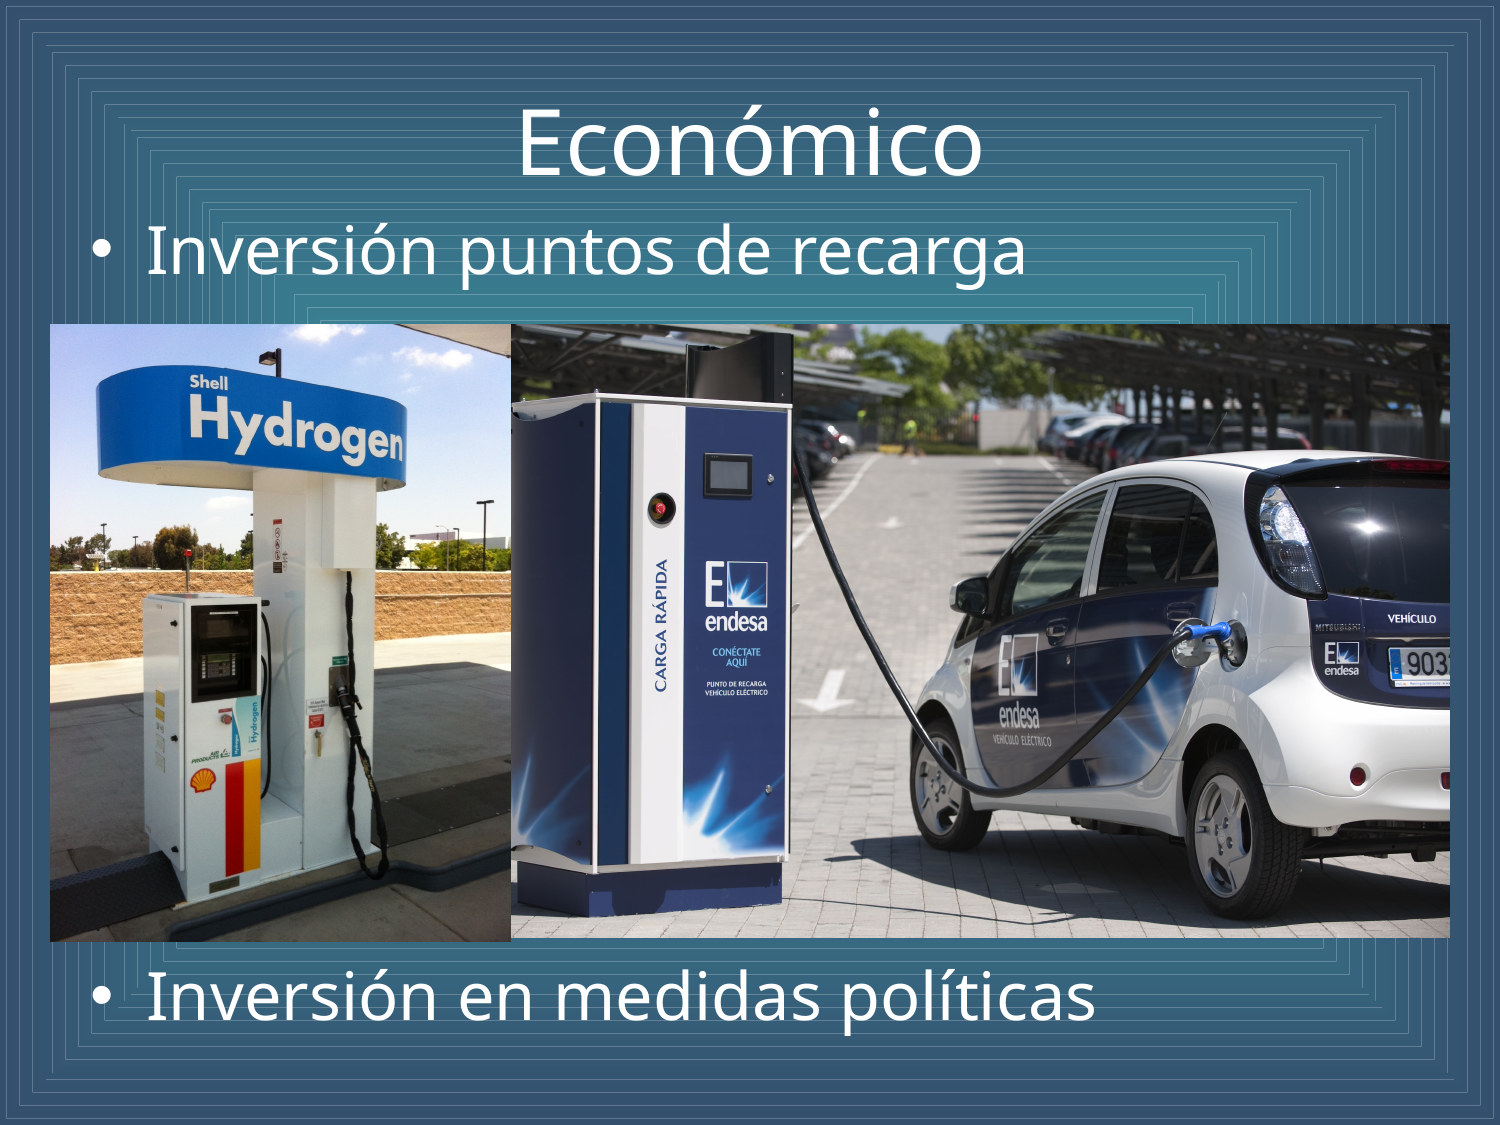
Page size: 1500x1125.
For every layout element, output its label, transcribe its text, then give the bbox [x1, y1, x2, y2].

list Inversión puntos de recarga Inversión en medidas políticas [74, 199, 1426, 323]
title Económico [74, 44, 1426, 199]
picture [49, 324, 1451, 942]
